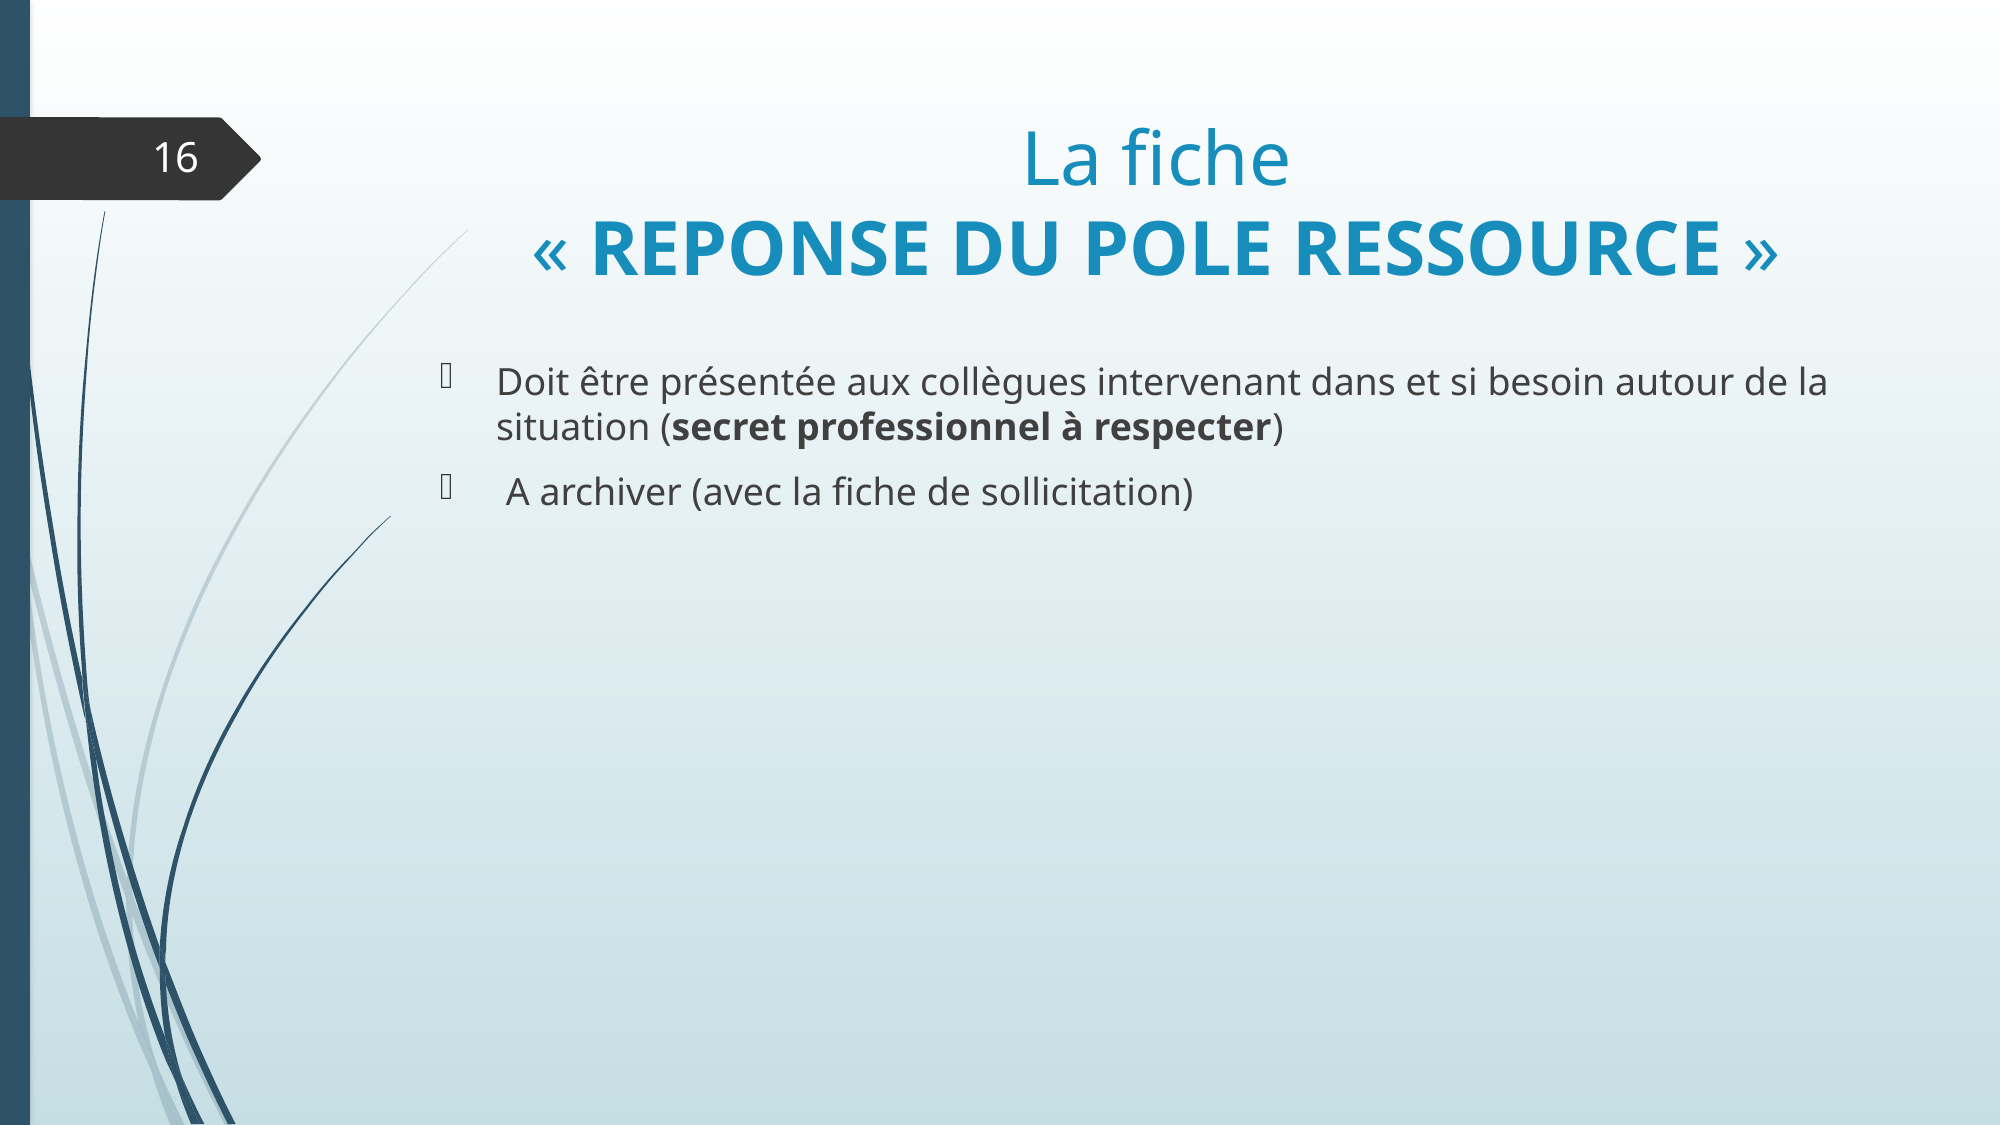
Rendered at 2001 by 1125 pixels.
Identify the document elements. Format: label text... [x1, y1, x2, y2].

title La fiche « REPONSE DU POLE RESSOURCE » [425, 102, 1888, 313]
slide_number 16 [87, 129, 216, 190]
list Doit être présentée aux collègues intervenant dans et si besoin autour de la situation (secret professionnel à respecter) A archiver (avec la fiche de sollicitation) [424, 350, 1888, 970]
